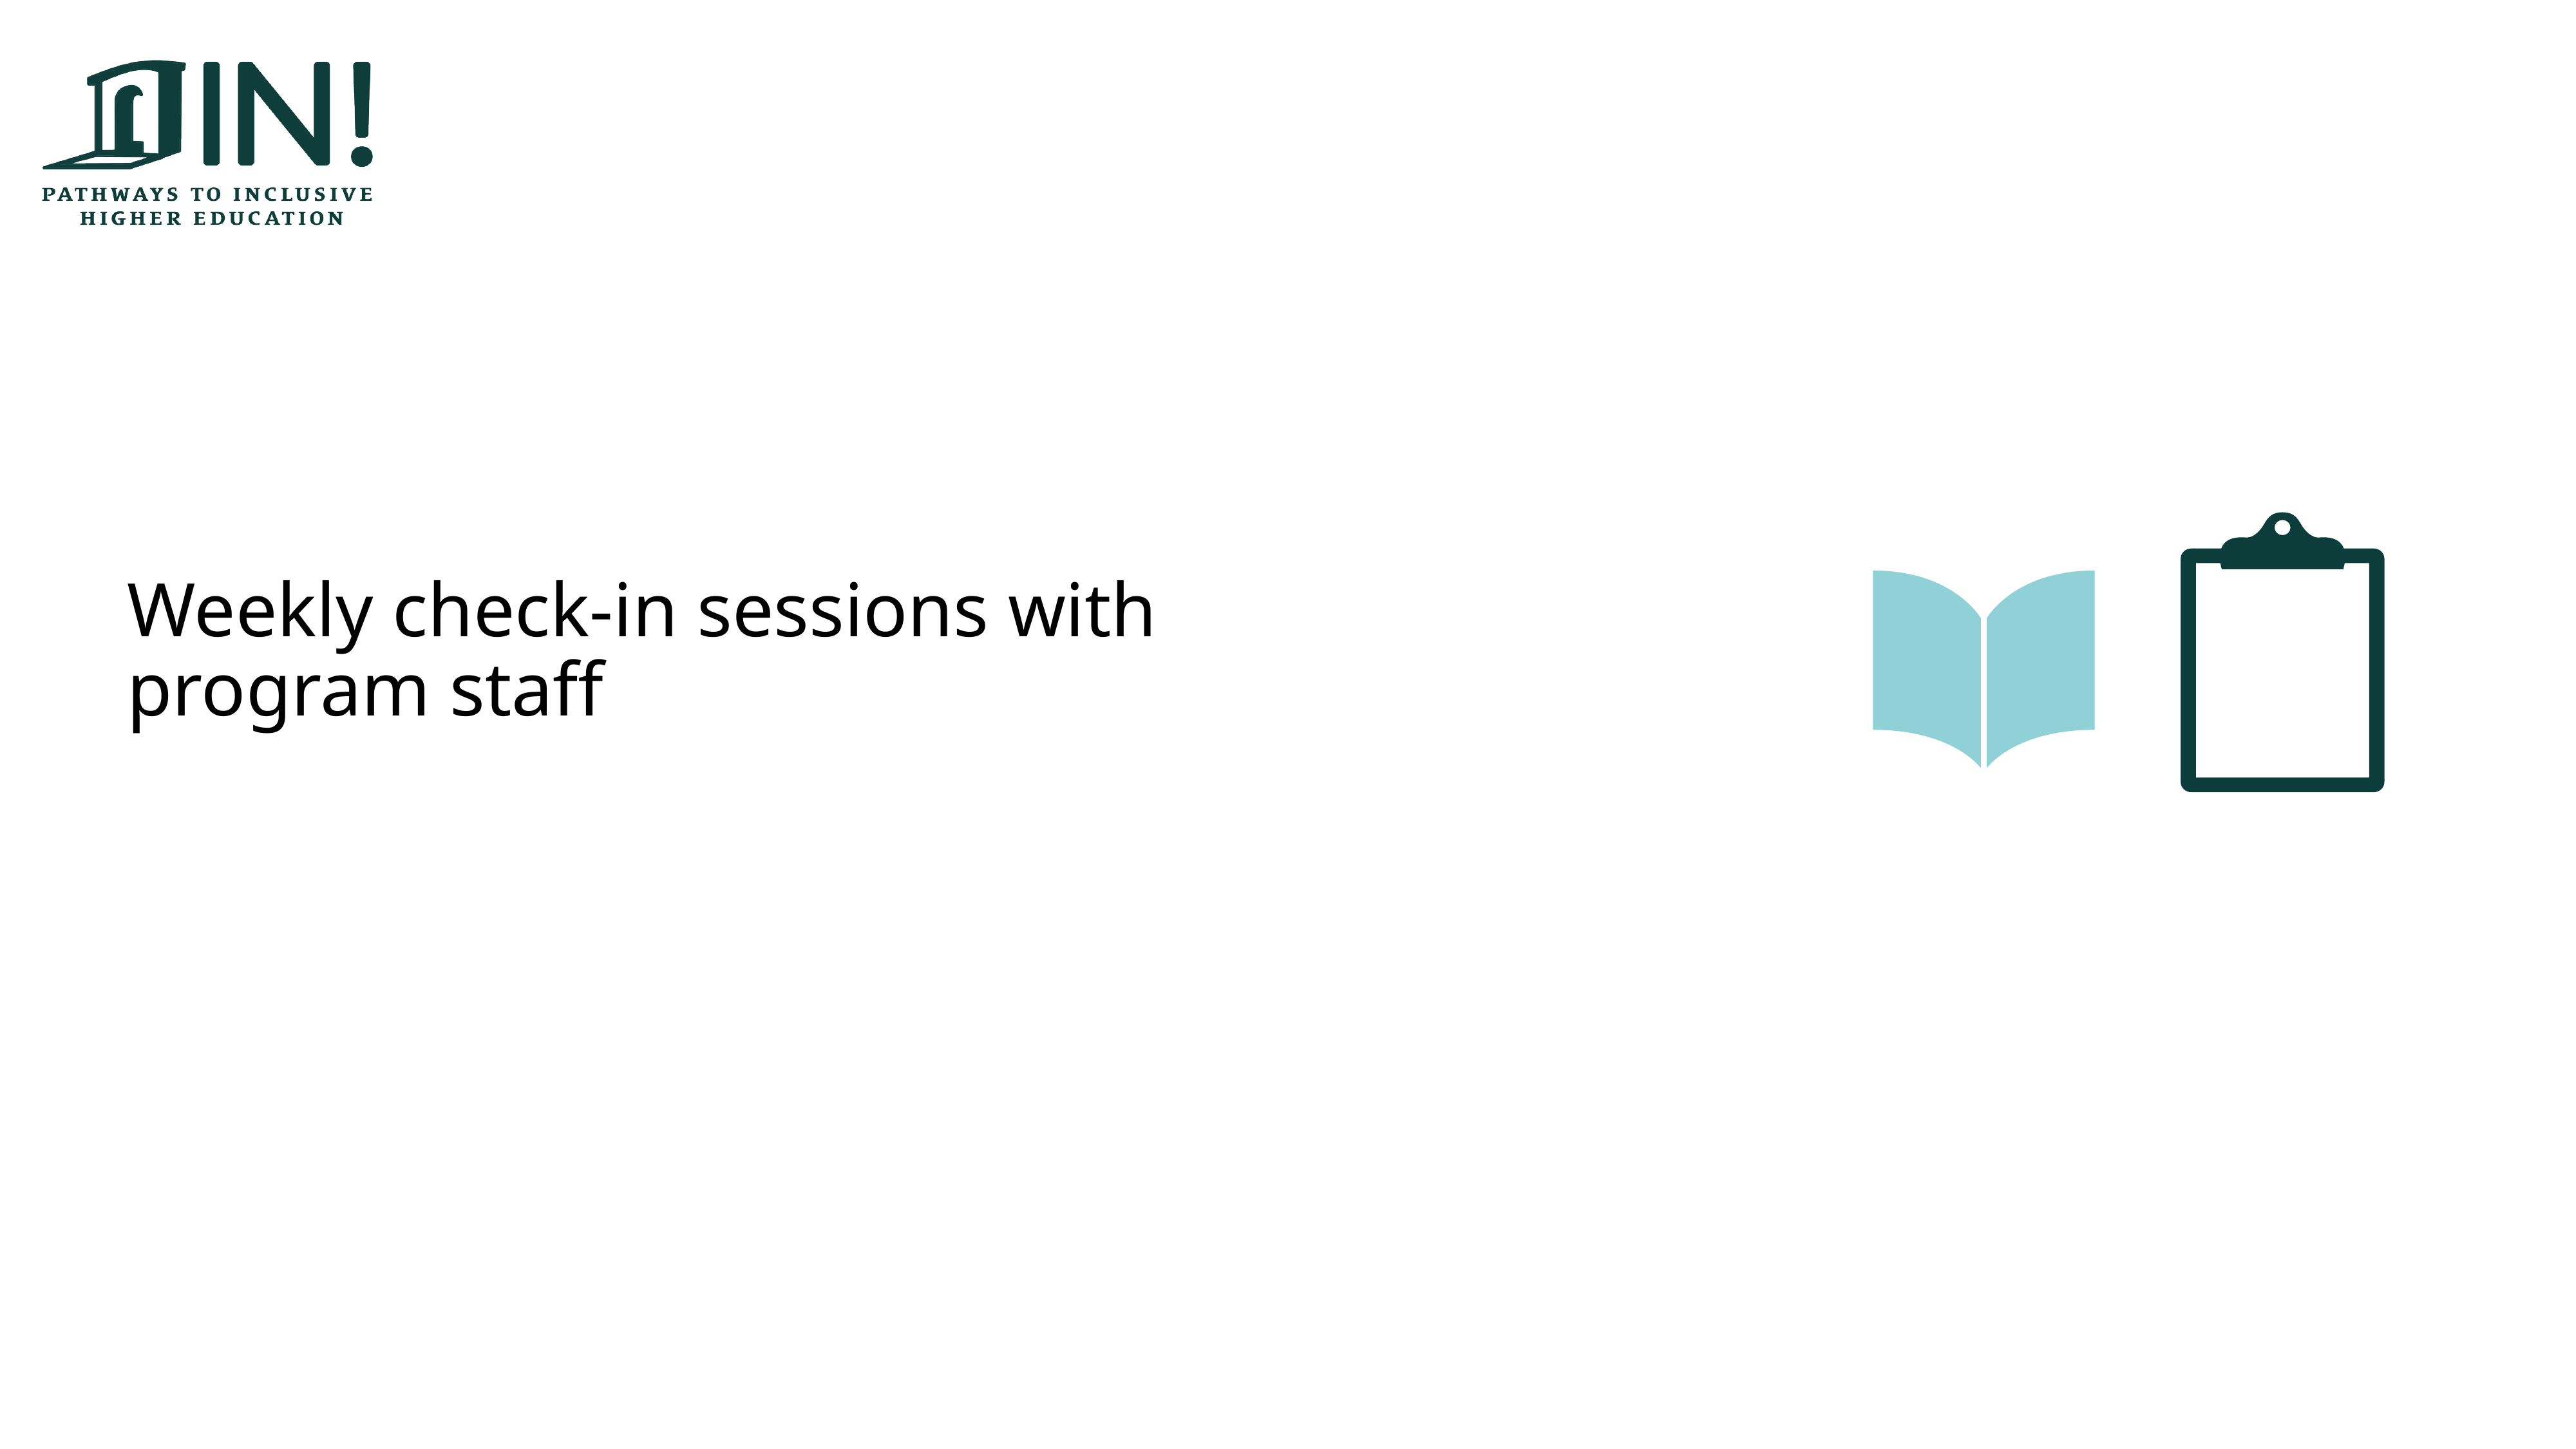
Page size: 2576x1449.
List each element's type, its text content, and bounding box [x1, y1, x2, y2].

picture [42, 60, 373, 225]
text_box [2181, 512, 2385, 793]
text_box Weekly check-in sessions with program staff [122, 567, 1298, 737]
text_box [1873, 570, 1981, 768]
text_box [1986, 570, 2095, 768]
